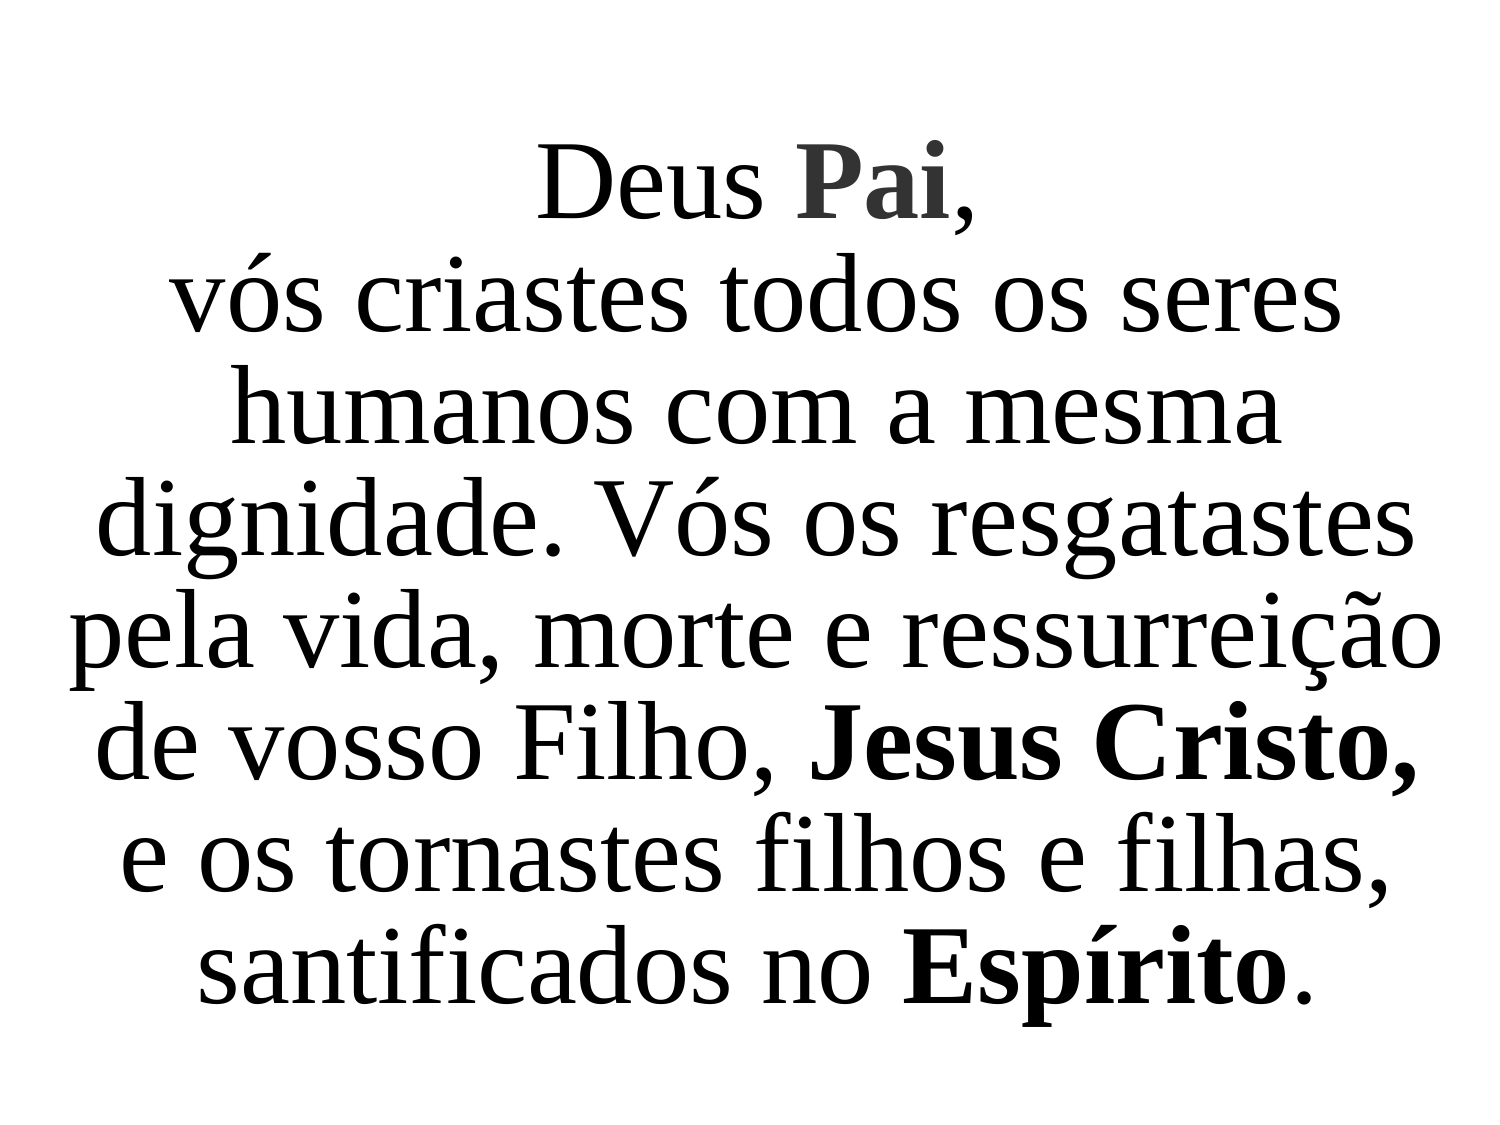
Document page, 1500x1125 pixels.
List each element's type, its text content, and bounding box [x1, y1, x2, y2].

list Deus Pai, vós criastes todos os seres humanos com a mesma dignidade. Vós os resgatastes pela vida, morte e ressurreição de vosso Filho, Jesus Cristo, e os tornastes filhos e filhas, santificados no Espírito. [51, 71, 1464, 1084]
